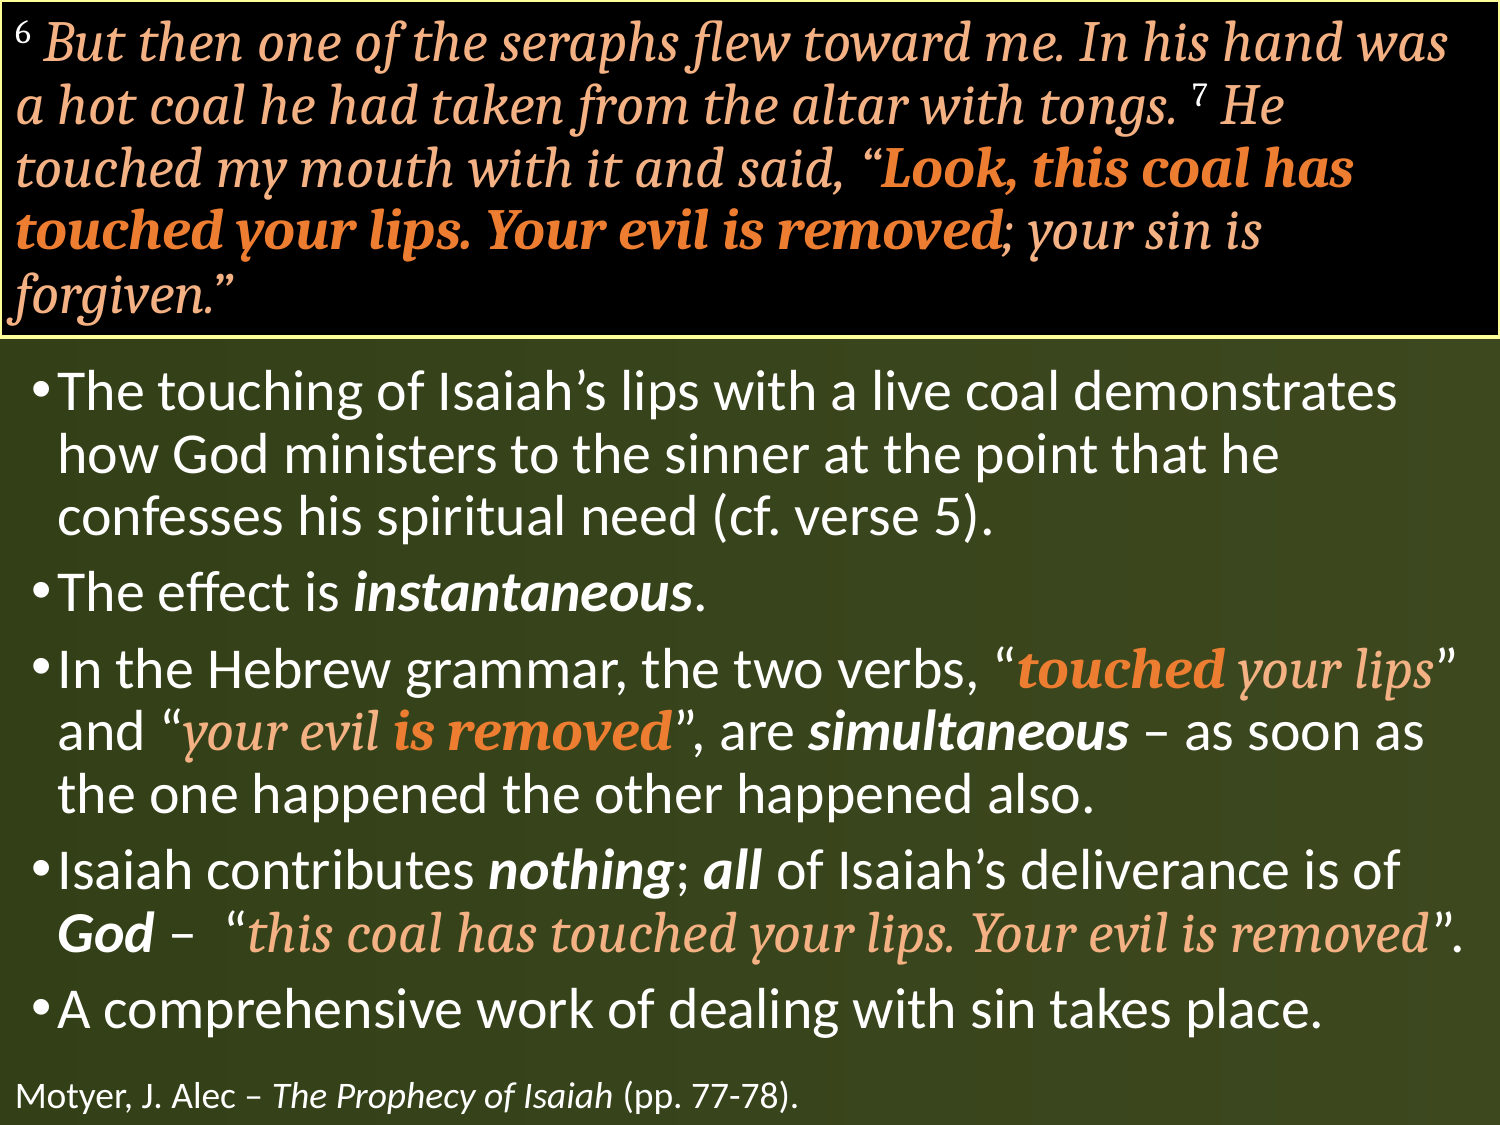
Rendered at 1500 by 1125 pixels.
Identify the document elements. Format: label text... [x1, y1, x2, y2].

title 6 But then one of the seraphs flew toward me. In his hand was a hot coal he had taken from the altar with tongs. 7 He touched my mouth with it and said, “Look, this coal has touched your lips. Your evil is removed; your sin is forgiven.” [0, 0, 1500, 337]
text_box Motyer, J. Alec – The Prophecy of Isaiah (pp. 77-78). [0, 1063, 1500, 1124]
list The touching of Isaiah’s lips with a live coal demonstrates how God ministers to the sinner at the point that he confesses his spiritual need (cf. verse 5). The effect is instantaneous. In the Hebrew grammar, the two verbs, “touched your lips” and “your evil is removed”, are simultaneous – as soon as the one happened the other happened also. Isaiah contributes nothing; all of Isaiah’s deliverance is of God – “this coal has touched your lips. Your evil is removed”. A comprehensive work of dealing with sin takes place. [16, 352, 1493, 1063]
